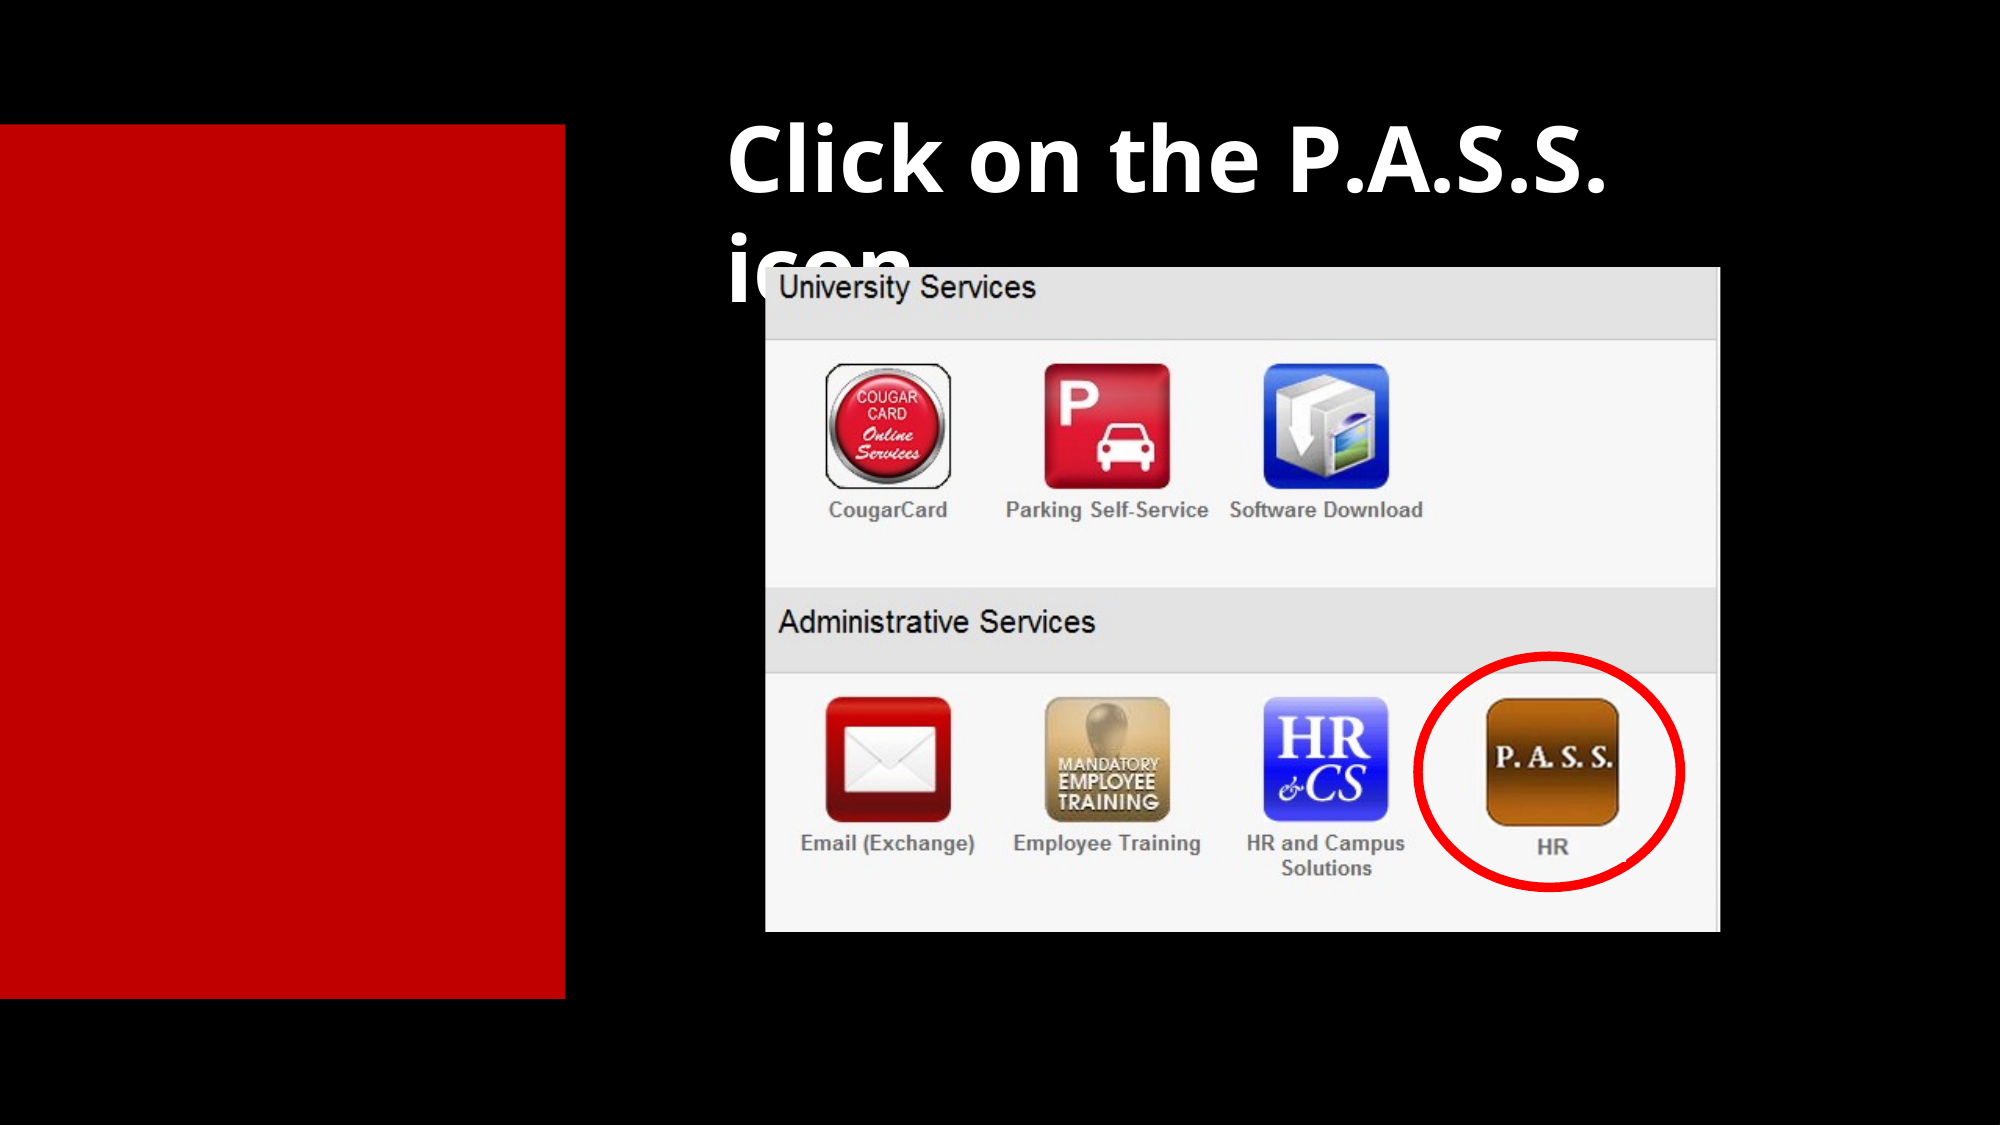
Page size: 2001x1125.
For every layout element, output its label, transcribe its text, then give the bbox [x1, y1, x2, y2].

text_box [765, 267, 1721, 932]
picture [0, 0, 2000, 1125]
text_box Click on the P.A.S.S. icon [723, 100, 1676, 321]
text_box [1417, 656, 1681, 888]
text_box [1475, 686, 1627, 862]
